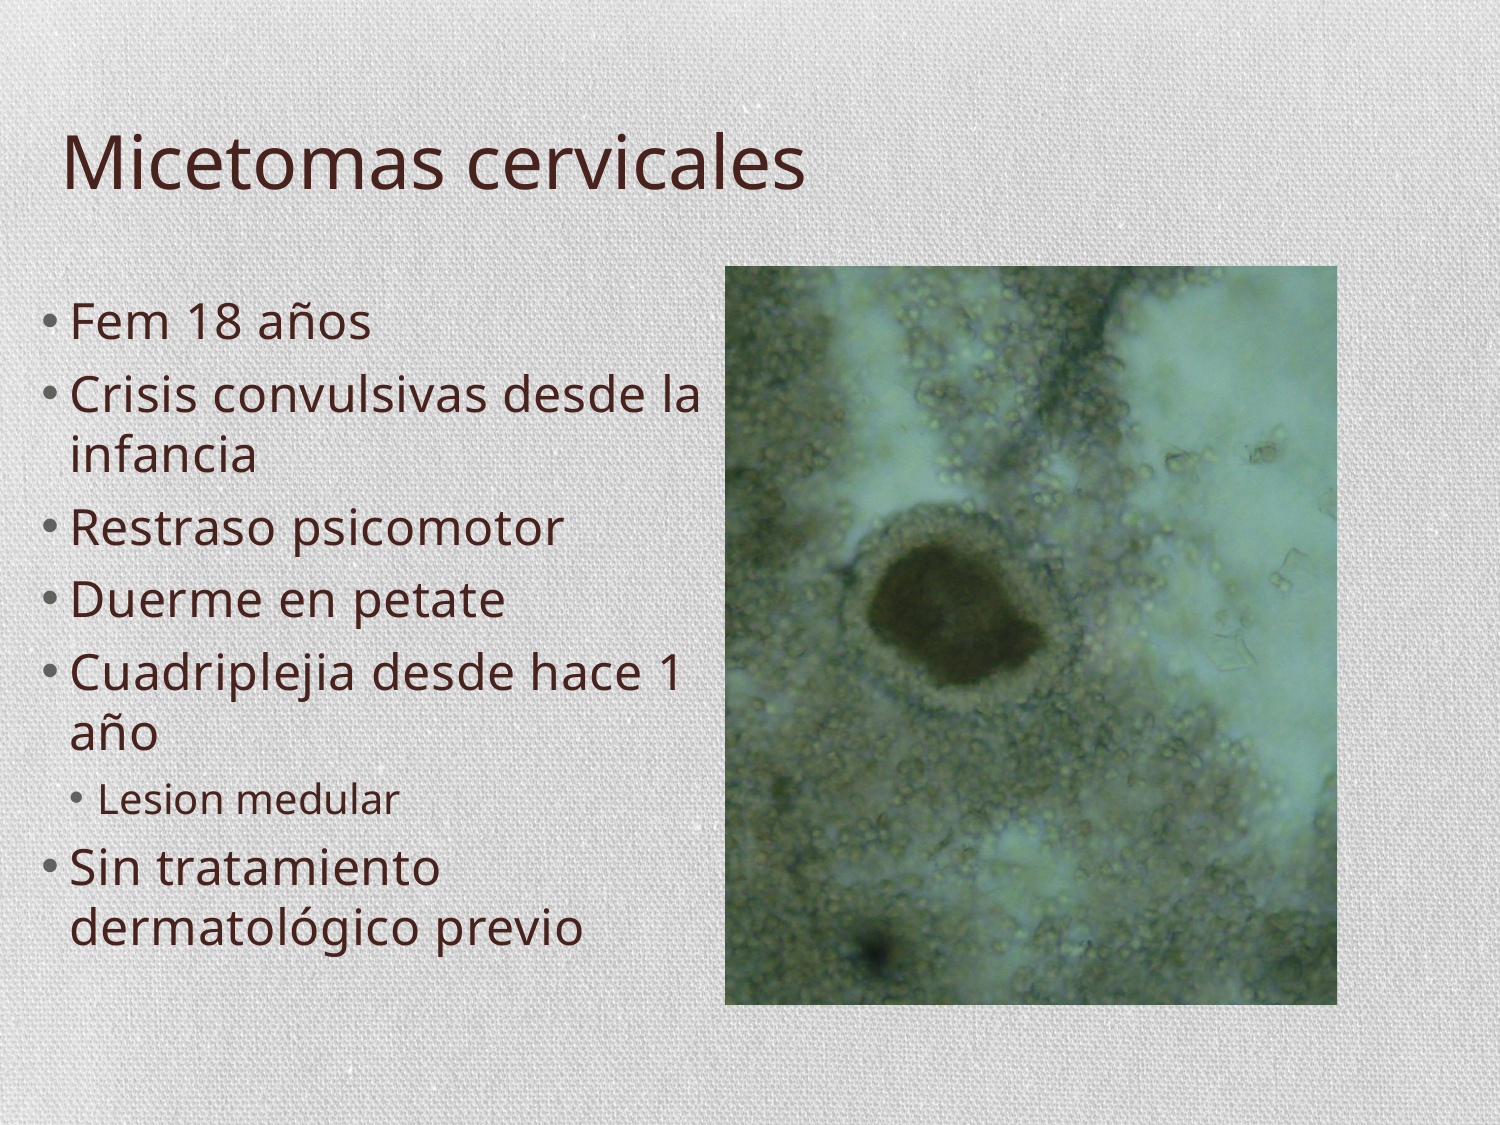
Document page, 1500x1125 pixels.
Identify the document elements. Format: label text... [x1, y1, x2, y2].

picture [724, 265, 1338, 1006]
list Fem 18 años Crisis convulsivas desde la infancia Restraso psicomotor Duerme en petate Cuadriplejia desde hace 1 año Lesion medular Sin tratamiento dermatológico previo [26, 282, 724, 1093]
title Micetomas cervicales [45, 37, 1455, 213]
